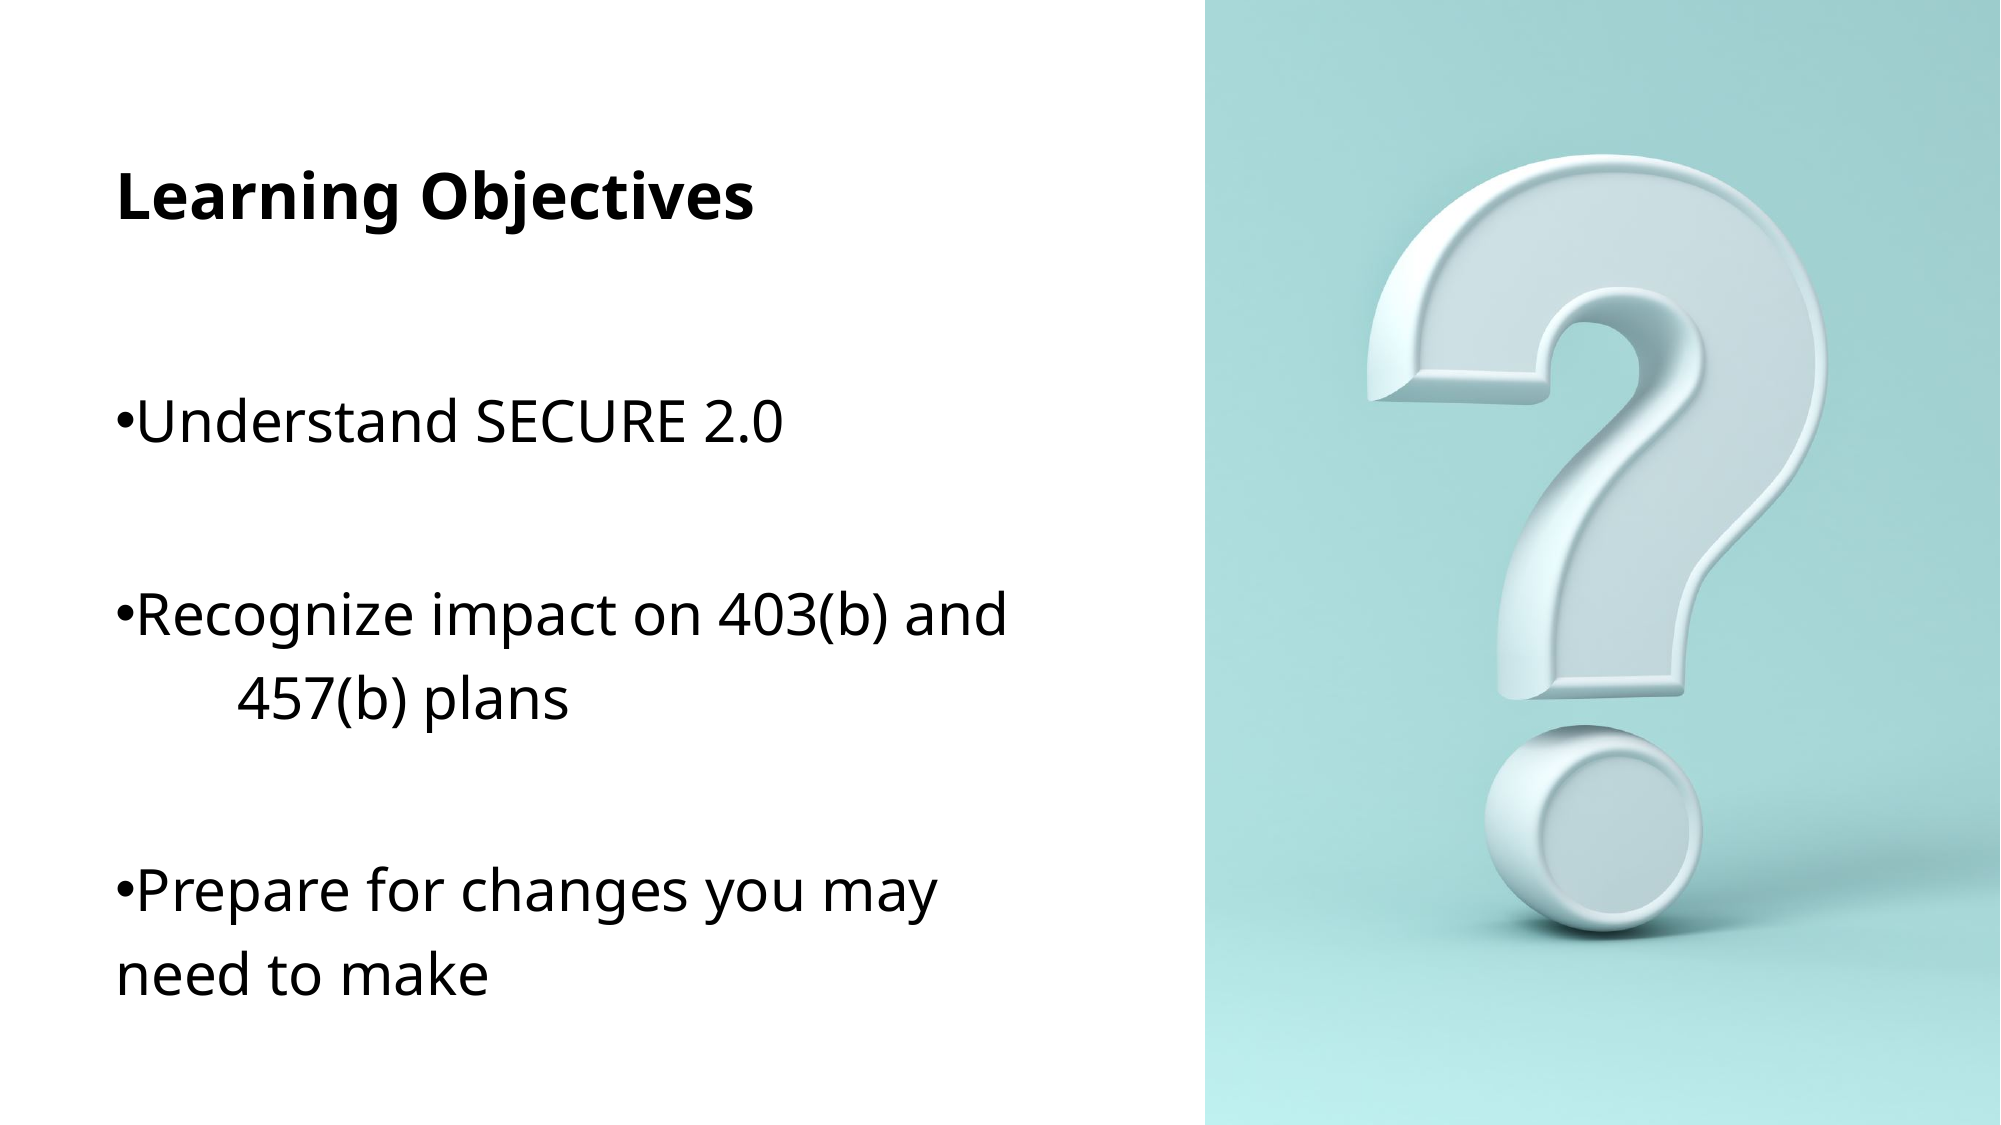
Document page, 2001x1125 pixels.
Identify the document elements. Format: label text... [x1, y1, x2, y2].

title Learning Objectives [100, 98, 1091, 241]
text_box Understand SECURE 2.0 Recognize impact on 403(b) and 457(b) plans Prepare for changes you may need to make [100, 363, 1091, 1035]
picture [1204, 0, 2000, 1125]
text_box [0, 0, 1204, 1125]
